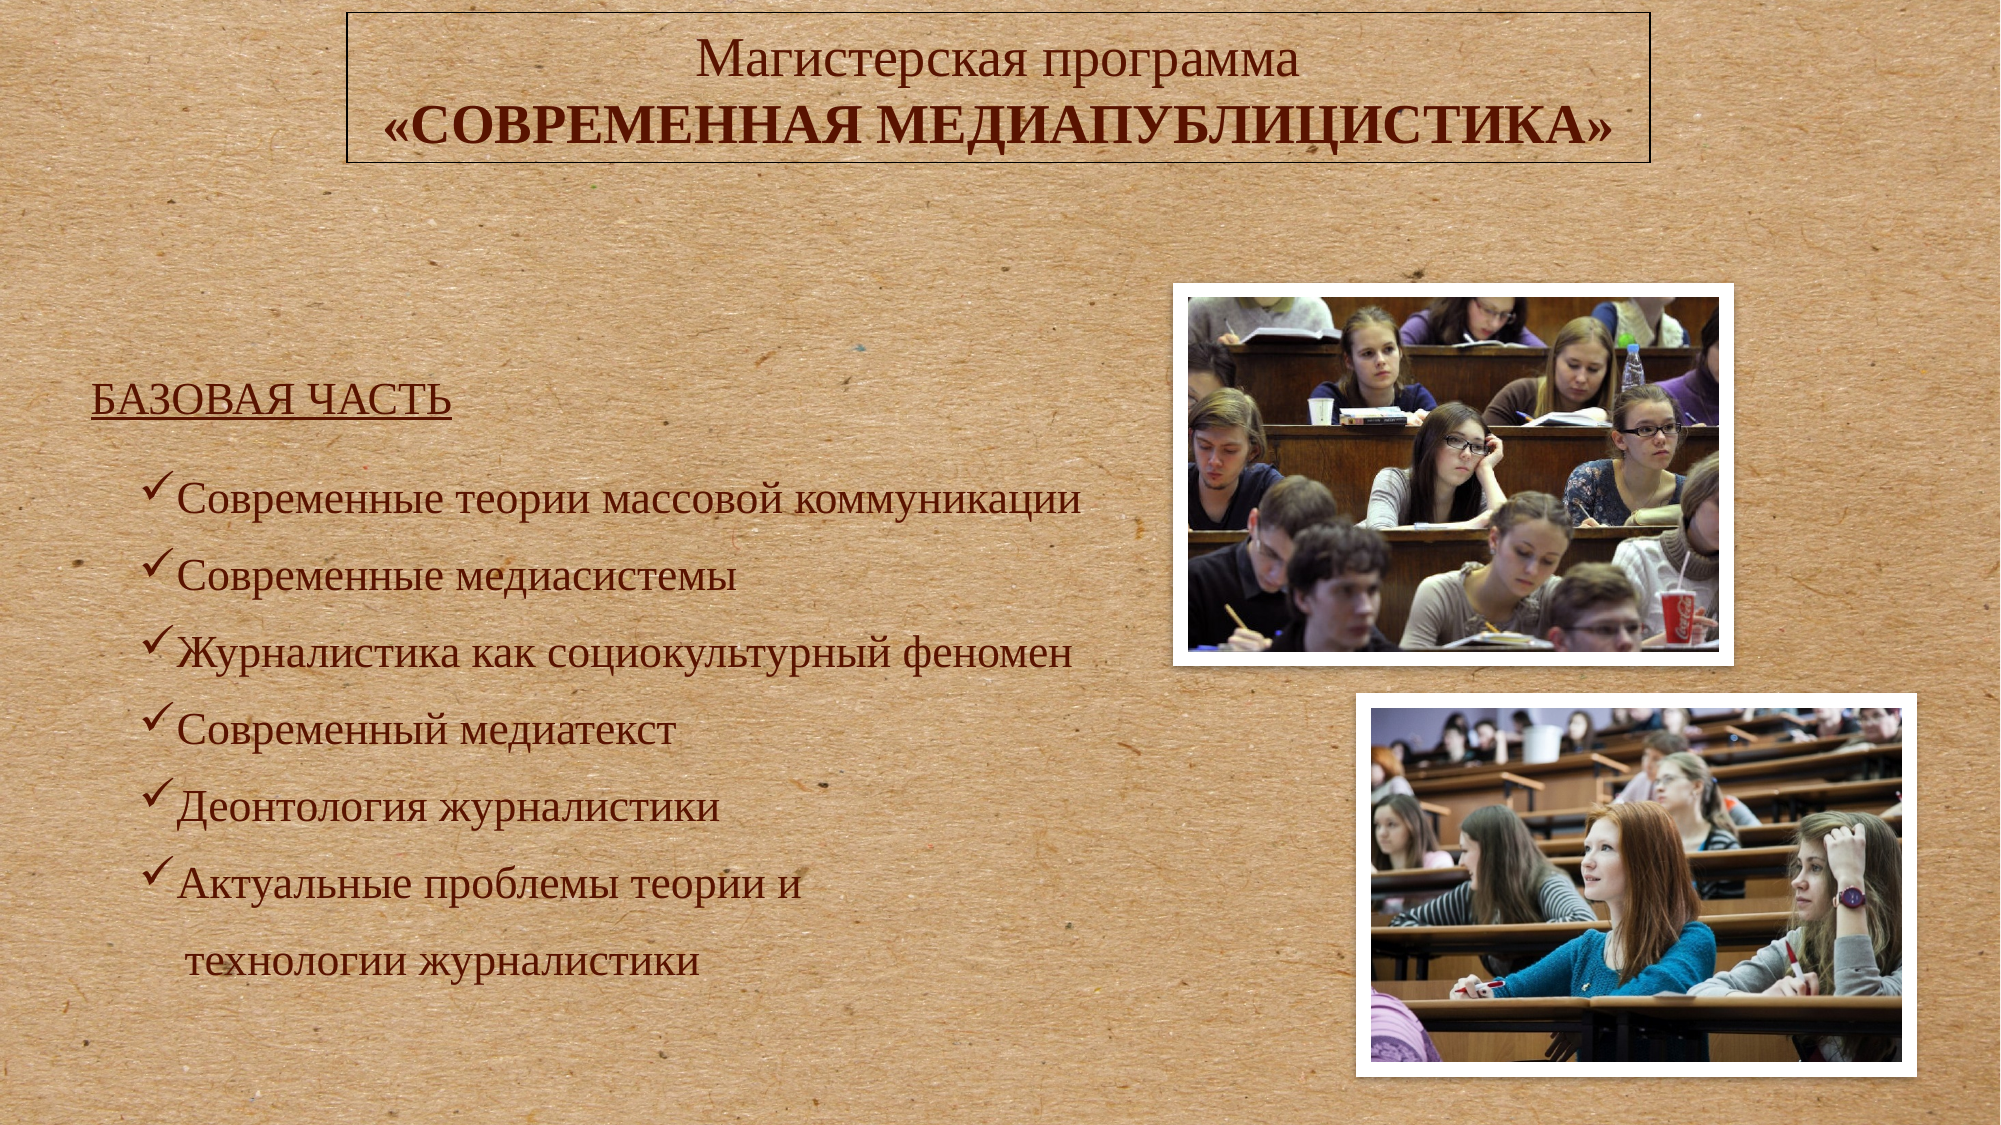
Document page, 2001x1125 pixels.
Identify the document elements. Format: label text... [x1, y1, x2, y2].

picture [0, 0, 2001, 1125]
text_box БАЗОВАЯ ЧАСТЬ [75, 361, 468, 432]
text_box Современные теории массовой коммуникации Современные медиасистемы Журналистика как социокультурный феномен Современный медиатекст Деонтология журналистики Актуальные проблемы теории и технологии журналистики [123, 438, 1163, 992]
text_box Магистерская программа «СОВРЕМЕННАЯ МЕДИАПУБЛИЦИСТИКА» [346, 12, 1650, 163]
